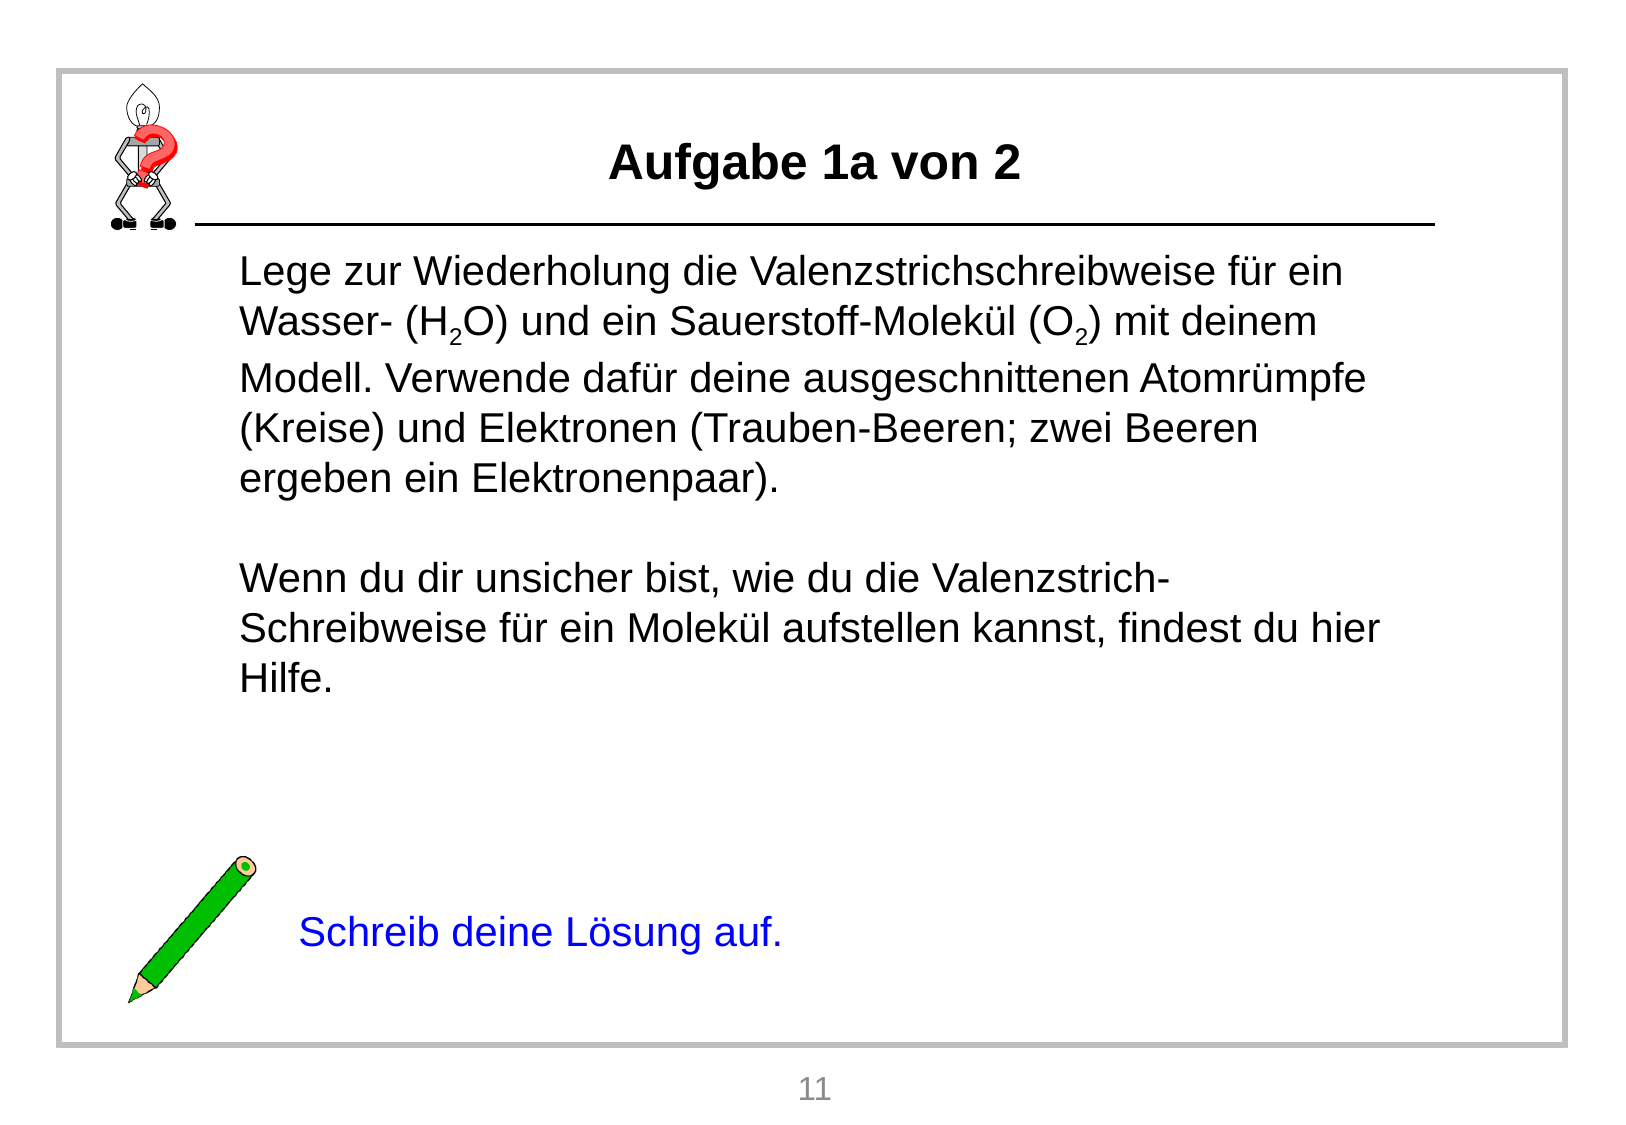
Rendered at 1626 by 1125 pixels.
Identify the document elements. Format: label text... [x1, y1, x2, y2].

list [104, 82, 185, 231]
list Lege zur Wiederholung die Valenzstrichschreibweise für ein Wasser- (H2O) und ein Sauerstoff-Molekül (O2) mit deinem Modell. Verwende dafür deine ausgeschnittenen Atomrümpfe (Kreise) und Elektronen (Trauben-Beeren; zwei Beeren ergeben ein Elektronenpaar). Wenn du dir unsicher bist, wie du die Valenzstrich-Schreibweise für ein Molekül aufstellen kannst, findest du hier Hilfe. [224, 236, 1406, 827]
slide_number 11 [631, 1057, 998, 1117]
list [127, 856, 257, 1004]
title Aufgabe 1a von 2 [224, 100, 1406, 219]
list Schreib deine Lösung auf. [283, 856, 1406, 1004]
